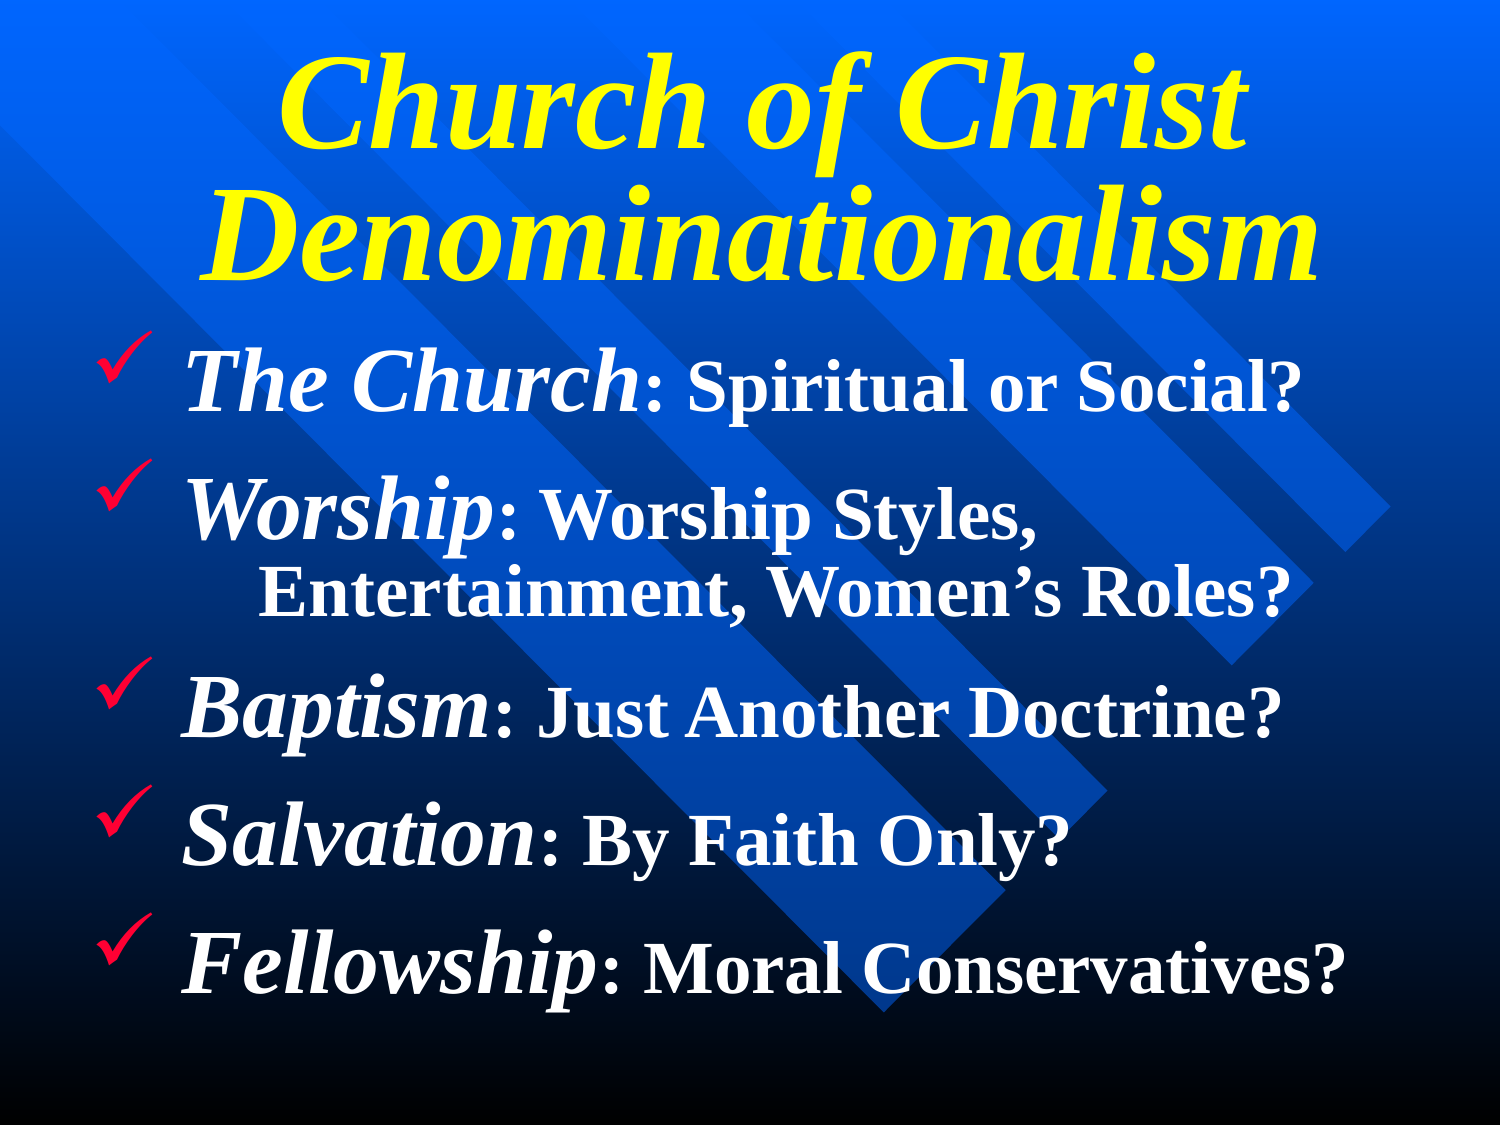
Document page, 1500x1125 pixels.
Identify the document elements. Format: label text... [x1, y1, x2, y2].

title Church of Christ Denominationalism [124, 74, 1401, 276]
list The Church: Spiritual or Social? Worship: Worship Styles, Entertainment, Women’s Roles? Baptism: Just Another Doctrine? Salvation: By Faith Only? Fellowship: Moral Conservatives? [74, 312, 1451, 1063]
